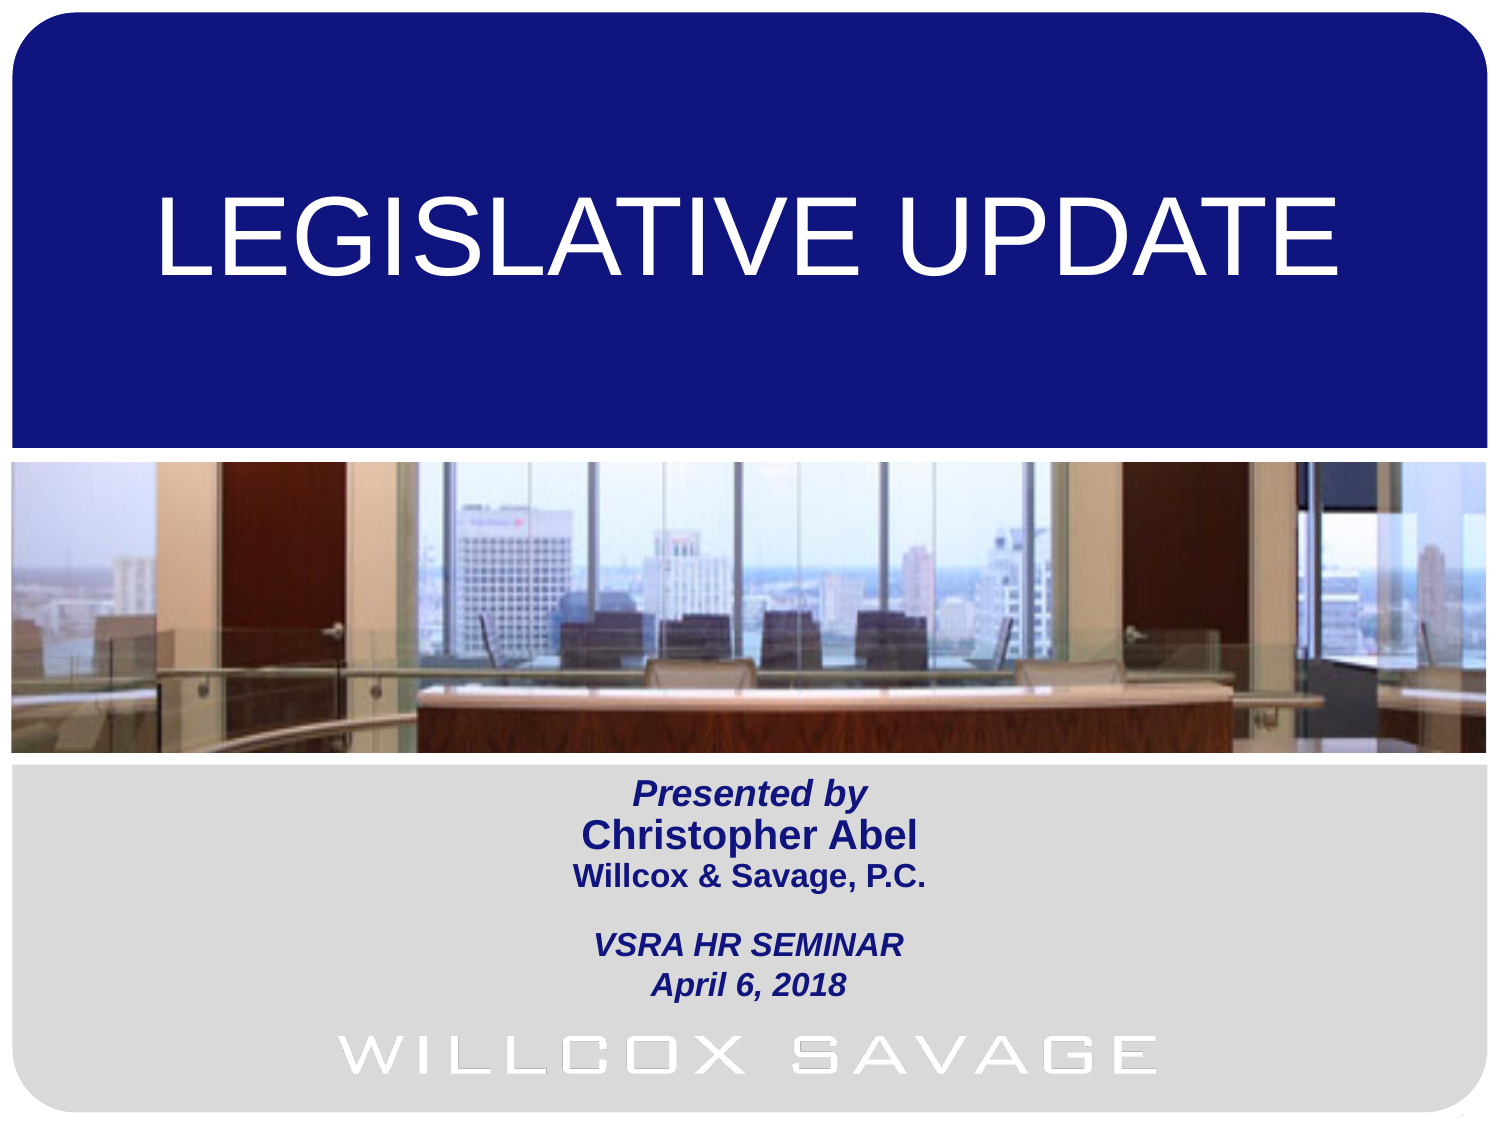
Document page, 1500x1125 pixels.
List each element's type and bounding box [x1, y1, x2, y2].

text_box [0, 0, 1500, 1125]
picture [11, 462, 1487, 753]
picture [317, 1011, 1181, 1099]
